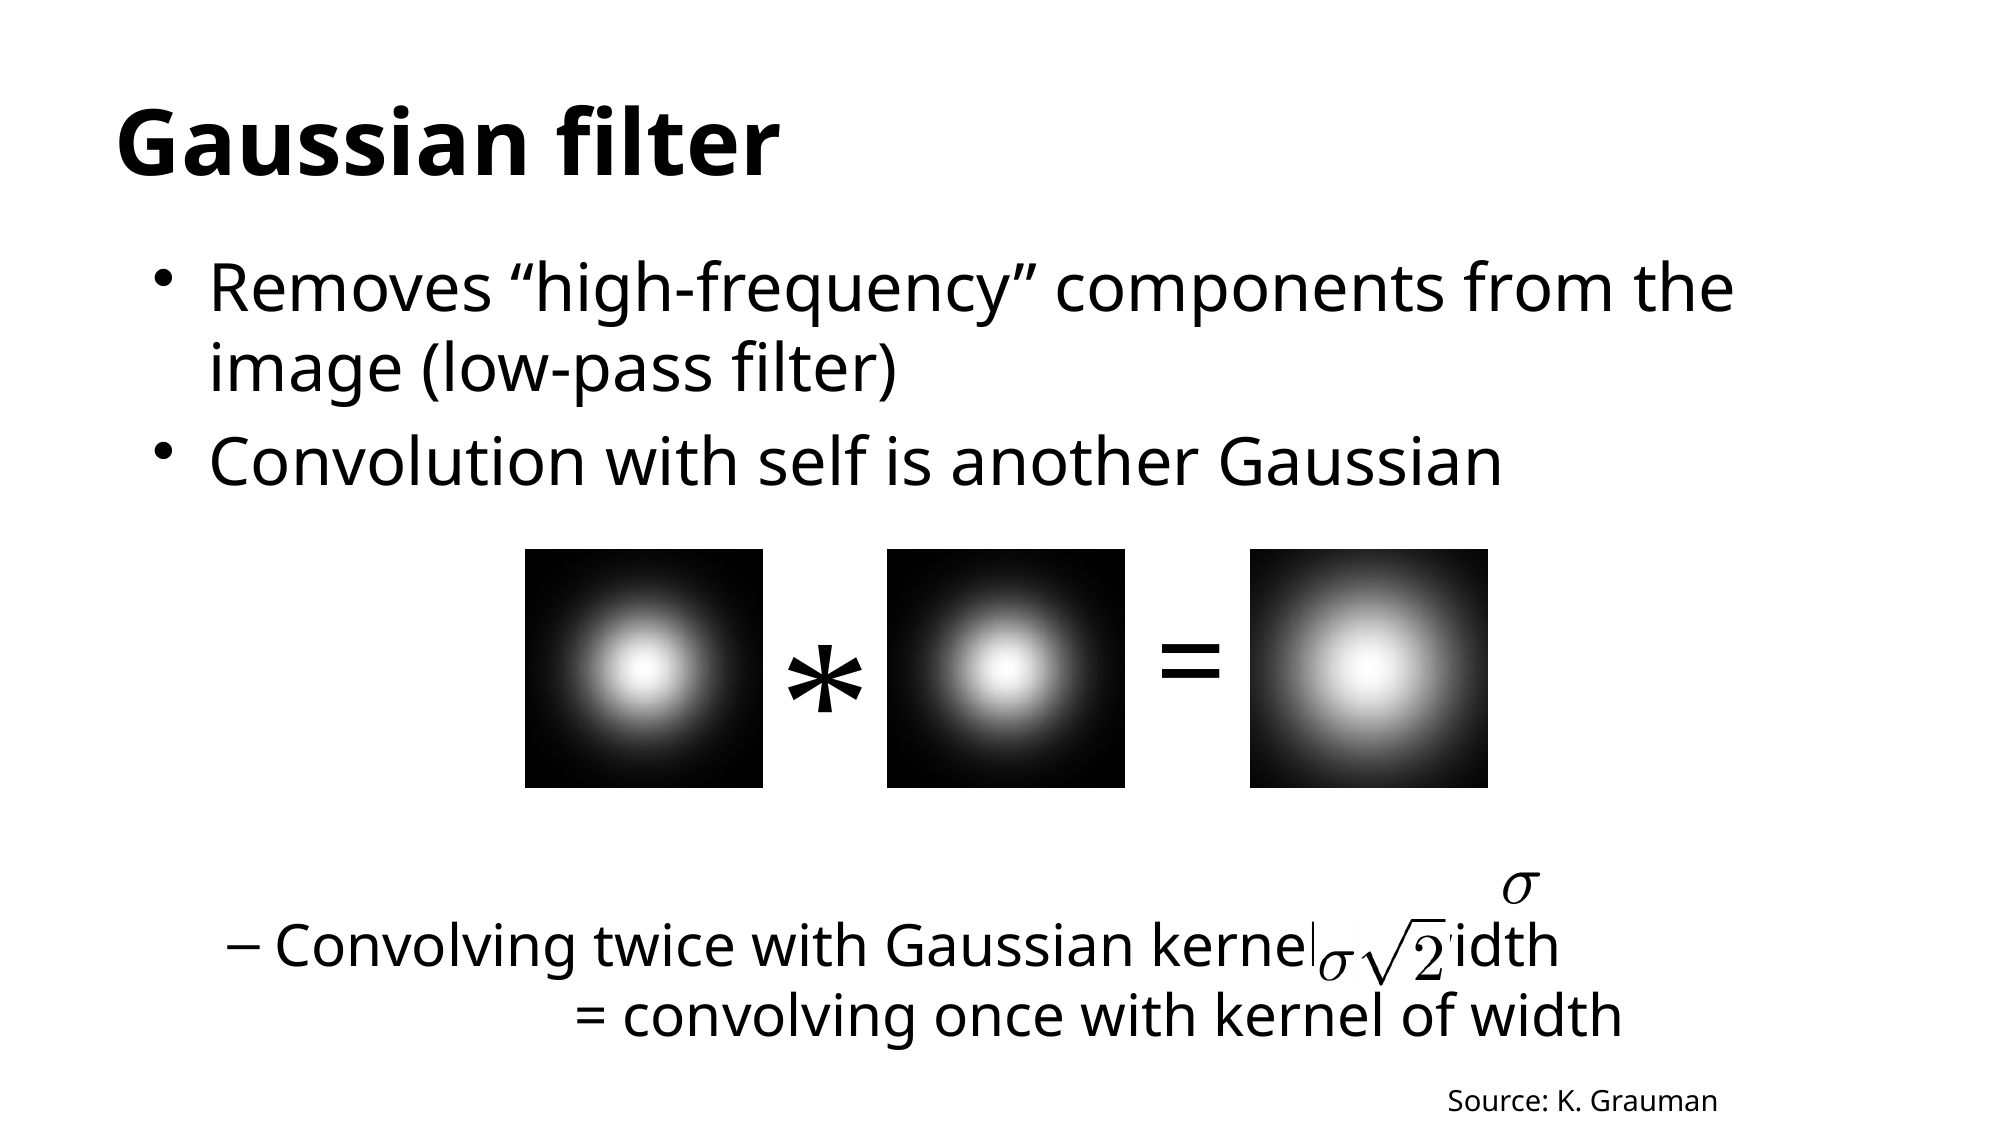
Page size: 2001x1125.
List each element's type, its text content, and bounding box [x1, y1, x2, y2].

picture [524, 549, 763, 788]
picture [1249, 549, 1488, 788]
picture [887, 549, 1126, 788]
text_box * [764, 575, 888, 810]
picture [1314, 915, 1451, 988]
picture [1499, 868, 1543, 907]
text_box = [1140, 573, 1242, 738]
list Removes “high-frequency” components from the image (low-pass filter) Convolution with self is another Gaussian Convolving twice with Gaussian kernel of width = convolving once with kernel of width [137, 237, 1863, 1075]
text_box Source: K. Grauman [1432, 1074, 1734, 1125]
title Gaussian filter [99, 45, 1900, 233]
